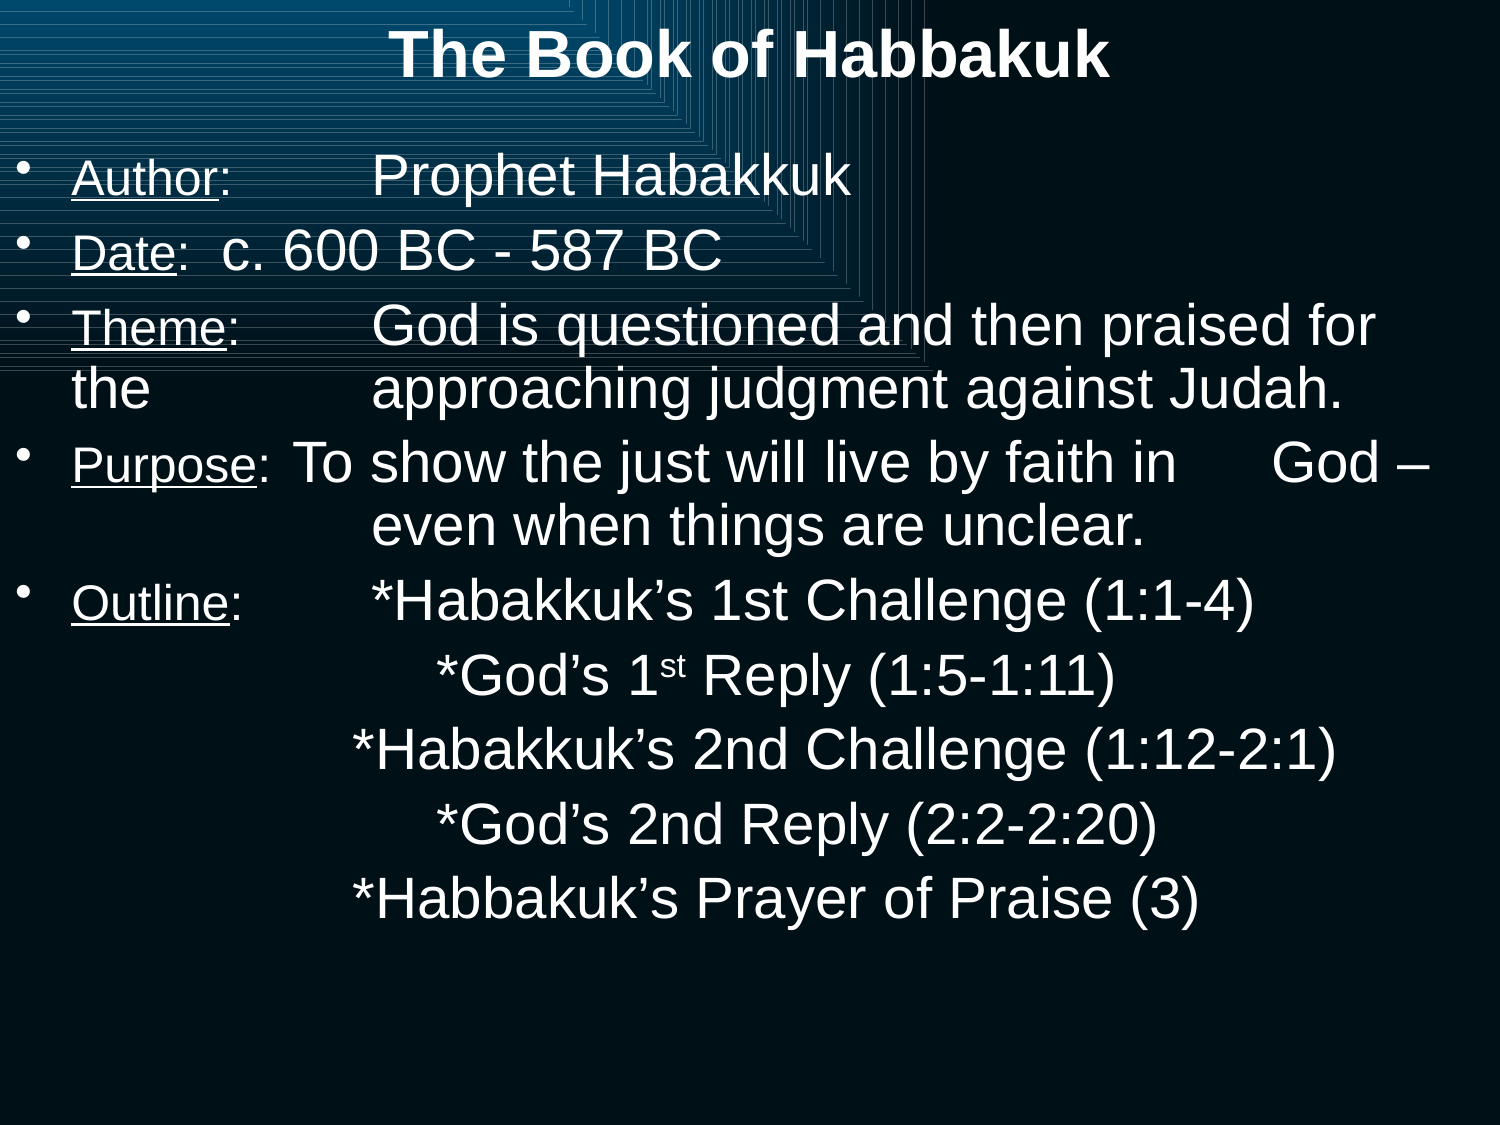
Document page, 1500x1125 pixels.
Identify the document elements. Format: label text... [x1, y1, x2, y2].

title The Book of Habbakuk [75, 0, 1425, 103]
list Author: Prophet Habakkuk Date: c. 600 BC - 587 BC Theme: God is questioned and then praised for the approaching judgment against Judah. Purpose: To show the just will live by faith in God – even when things are unclear. Outline: *Habakkuk’s 1st Challenge (1:1-4) *God’s 1st Reply (1:5-1:11) *Habakkuk’s 2nd Challenge (1:12-2:1) *God’s 2nd Reply (2:2-2:20) *Habbakuk’s Prayer of Praise (3) [0, 138, 1500, 1125]
